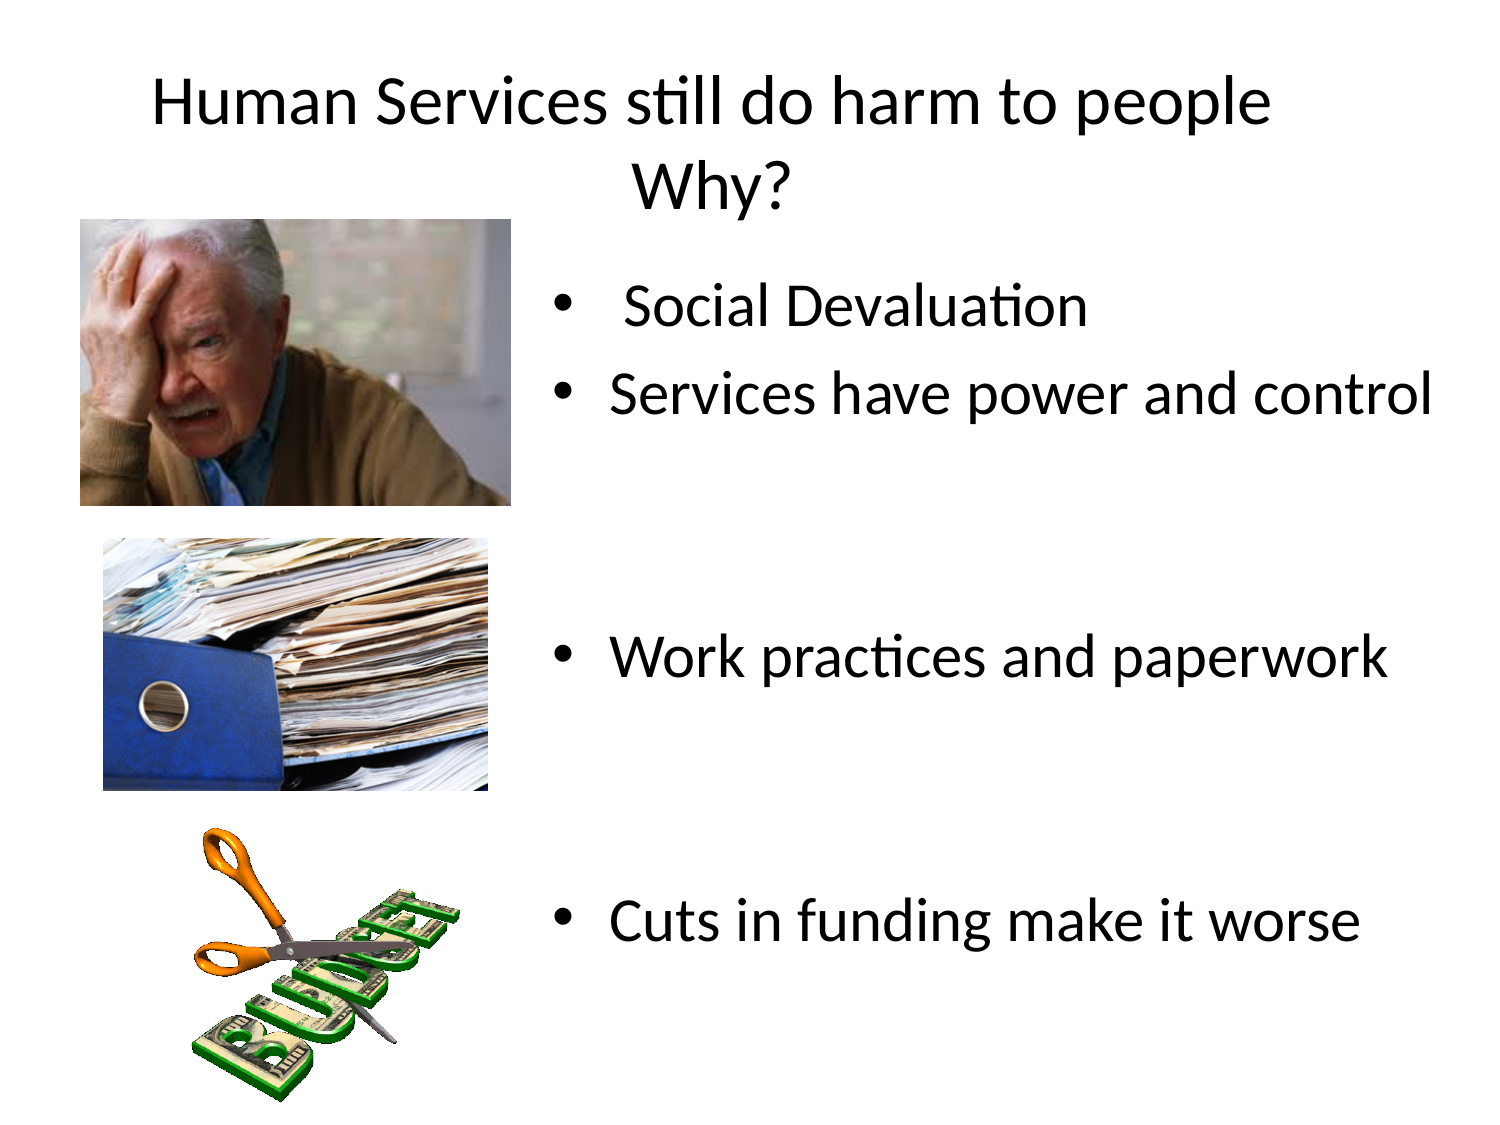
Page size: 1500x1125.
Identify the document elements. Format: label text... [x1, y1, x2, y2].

picture [80, 219, 511, 507]
picture [171, 810, 467, 1106]
picture [103, 538, 488, 791]
list Social Devaluation Services have power and control Work practices and paperwork Cuts in funding make it worse [537, 256, 1458, 1005]
title Human Services still do harm to people Why? [17, 45, 1425, 233]
